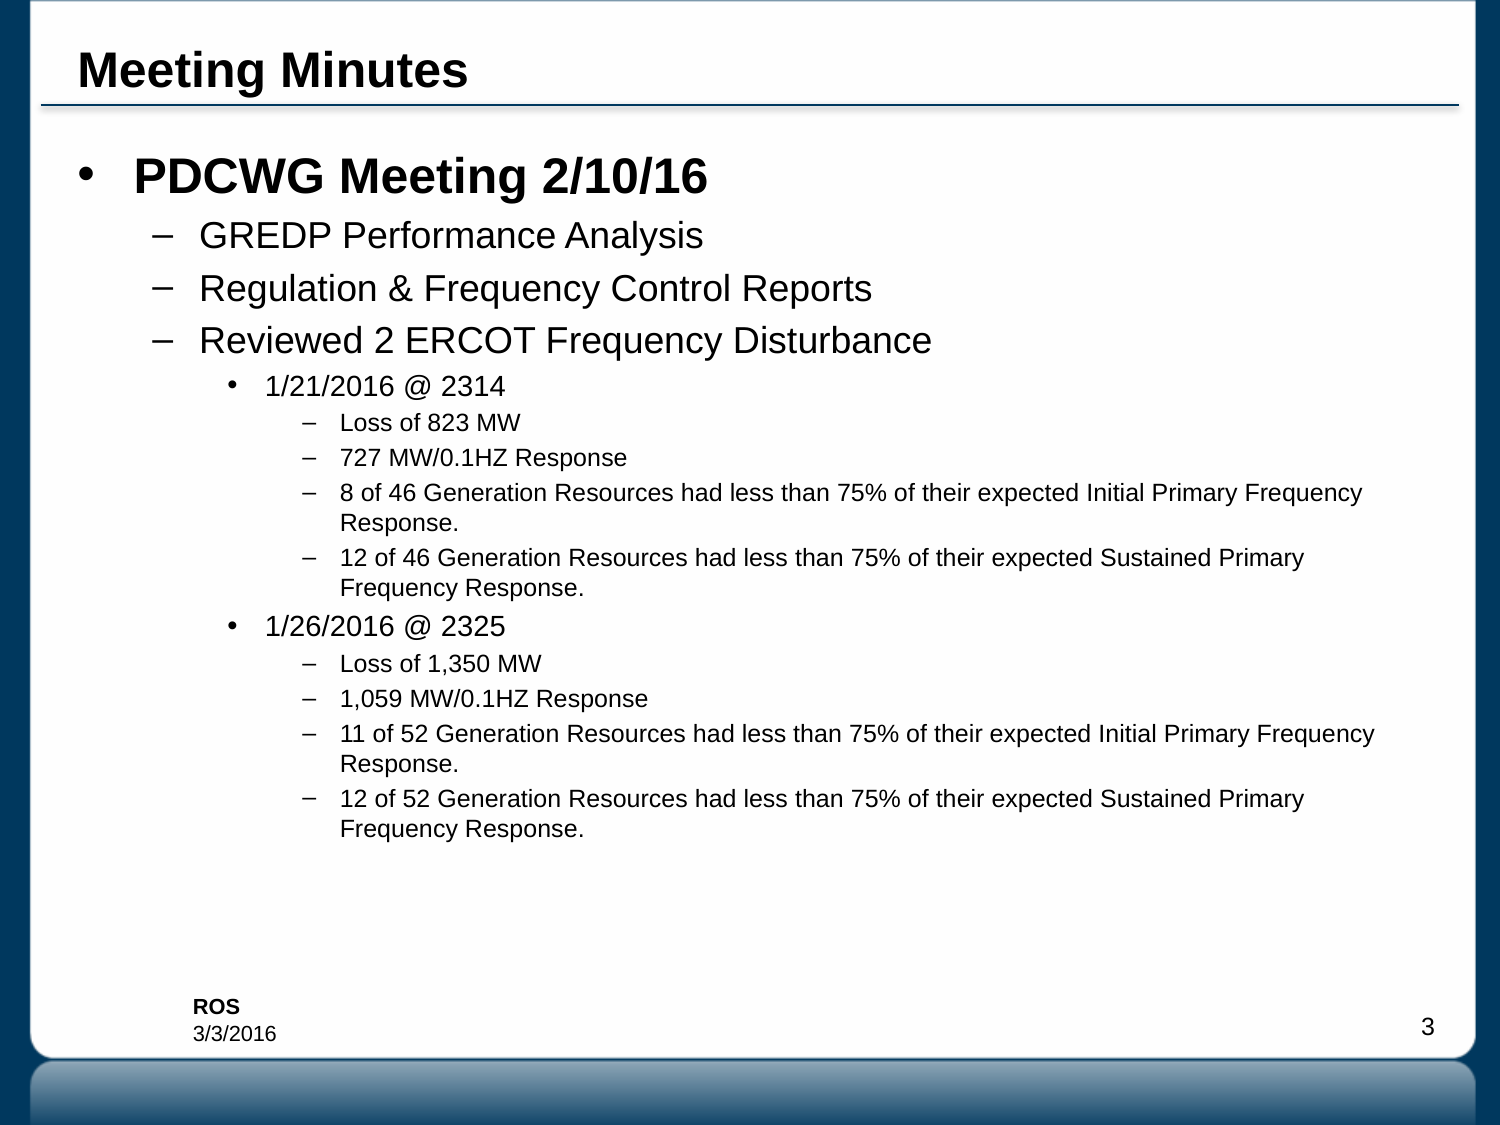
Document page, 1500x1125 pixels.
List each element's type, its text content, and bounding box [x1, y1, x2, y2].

title Meeting Minutes [62, 29, 1450, 106]
list PDCWG Meeting 2/10/16 GREDP Performance Analysis Regulation & Frequency Control Reports Reviewed 2 ERCOT Frequency Disturbance 1/21/2016 @ 2314 Loss of 823 MW 727 MW/0.1HZ Response 8 of 46 Generation Resources had less than 75% of their expected Initial Primary Frequency Response. 12 of 46 Generation Resources had less than 75% of their expected Sustained Primary Frequency Response. 1/26/2016 @ 2325 Loss of 1,350 MW 1,059 MW/0.1HZ Response 11 of 52 Generation Resources had less than 75% of their expected Initial Primary Frequency Response. 12 of 52 Generation Resources had less than 75% of their expected Sustained Primary Frequency Response. [62, 135, 1413, 976]
picture [0, 0, 1500, 1125]
